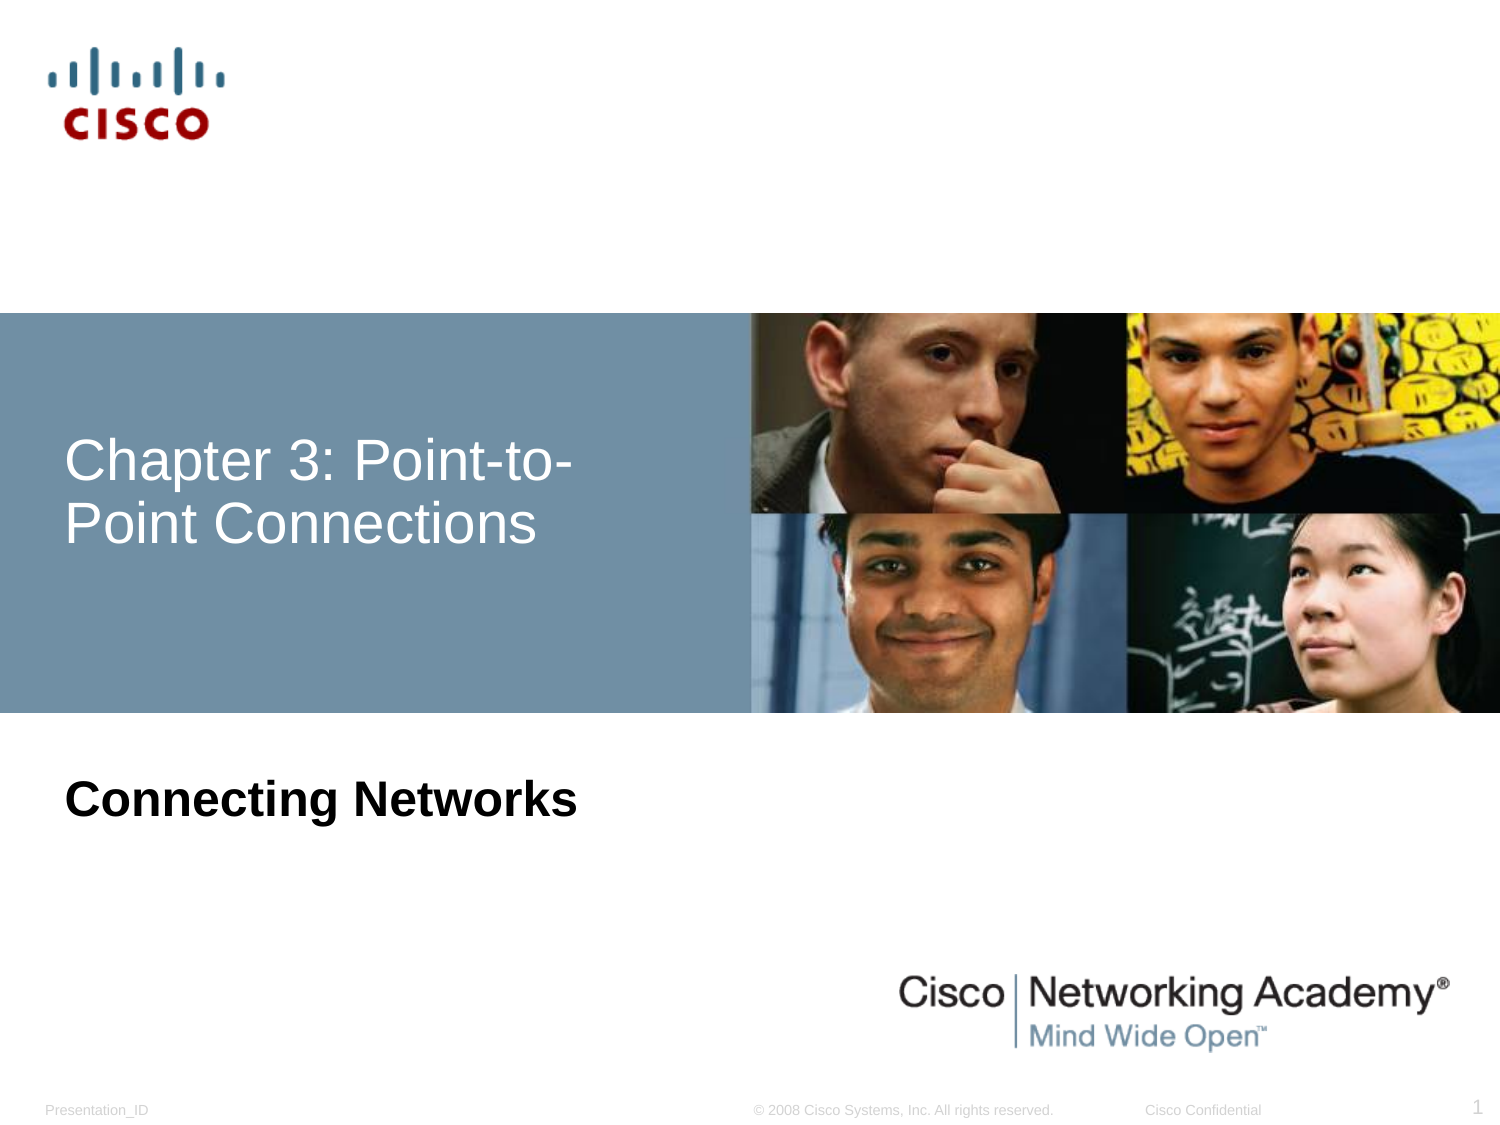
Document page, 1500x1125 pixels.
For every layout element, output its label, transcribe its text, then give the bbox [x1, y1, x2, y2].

subtitle Connecting Networks [50, 766, 1165, 875]
picture [899, 974, 1450, 1053]
picture [0, 313, 1500, 713]
title Chapter 3: Point-to-Point Connections [50, 371, 684, 615]
picture [40, 19, 233, 168]
